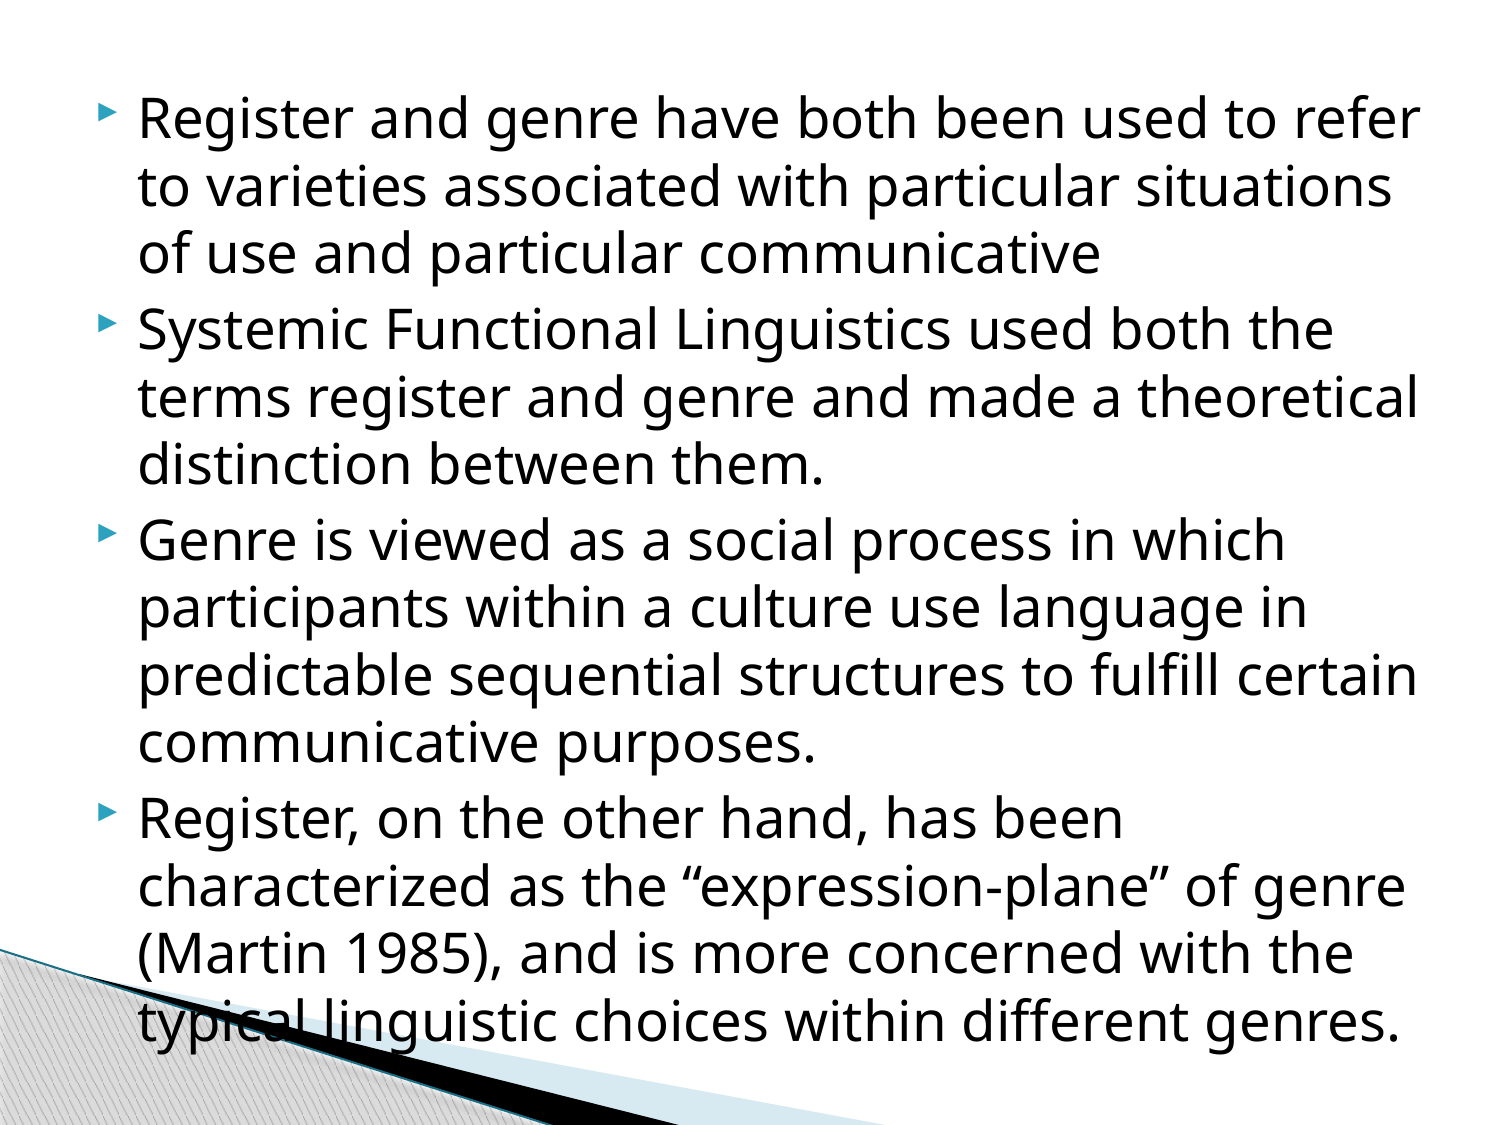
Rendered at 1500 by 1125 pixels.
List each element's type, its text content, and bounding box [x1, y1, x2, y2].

list Register and genre have both been used to refer to varieties associated with particular situations of use and particular communicative Systemic Functional Linguistics used both the terms register and genre and made a theoretical distinction between them. Genre is viewed as a social process in which participants within a culture use language in predictable sequential structures to fulfill certain communicative purposes. Register, on the other hand, has been characterized as the “expression-plane” of genre (Martin 1985), and is more concerned with the typical linguistic choices within different genres. [62, 75, 1450, 1063]
